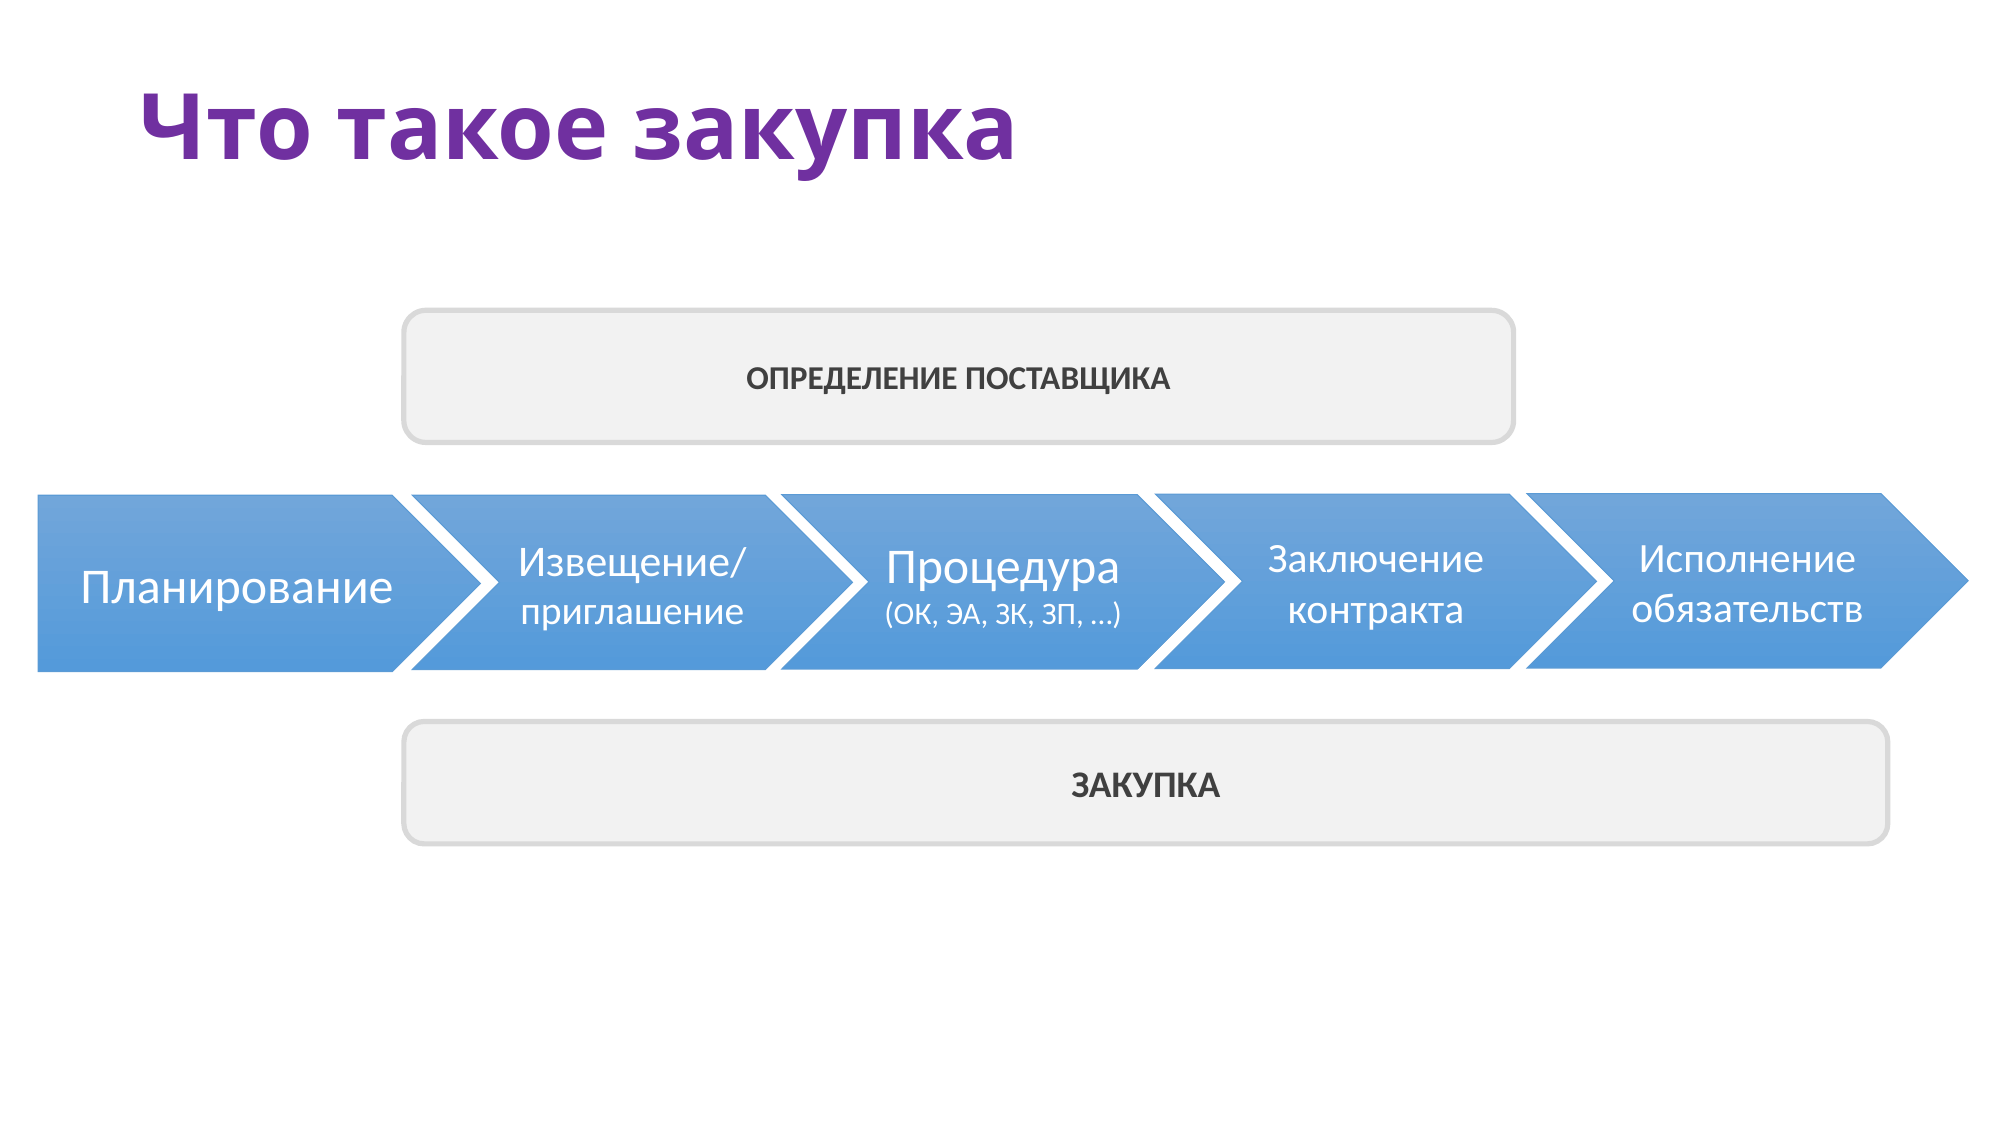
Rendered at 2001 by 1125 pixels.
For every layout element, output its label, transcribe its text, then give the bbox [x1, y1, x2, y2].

text_box Извещение/приглашение [411, 494, 854, 671]
text_box Заключение контракта [1154, 493, 1598, 670]
text_box Процедура (ОК, ЭА, ЗК, ЗП, …) [780, 494, 1226, 670]
text_box ОПРЕДЕЛЕНИЕ ПОСТАВЩИКА [402, 309, 1515, 444]
text_box ЗАКУПКА [402, 720, 1889, 845]
text_box Планирование [37, 494, 482, 673]
text_box Исполнение обязательств [1525, 493, 1969, 669]
title Что такое закупка [124, 21, 1850, 239]
